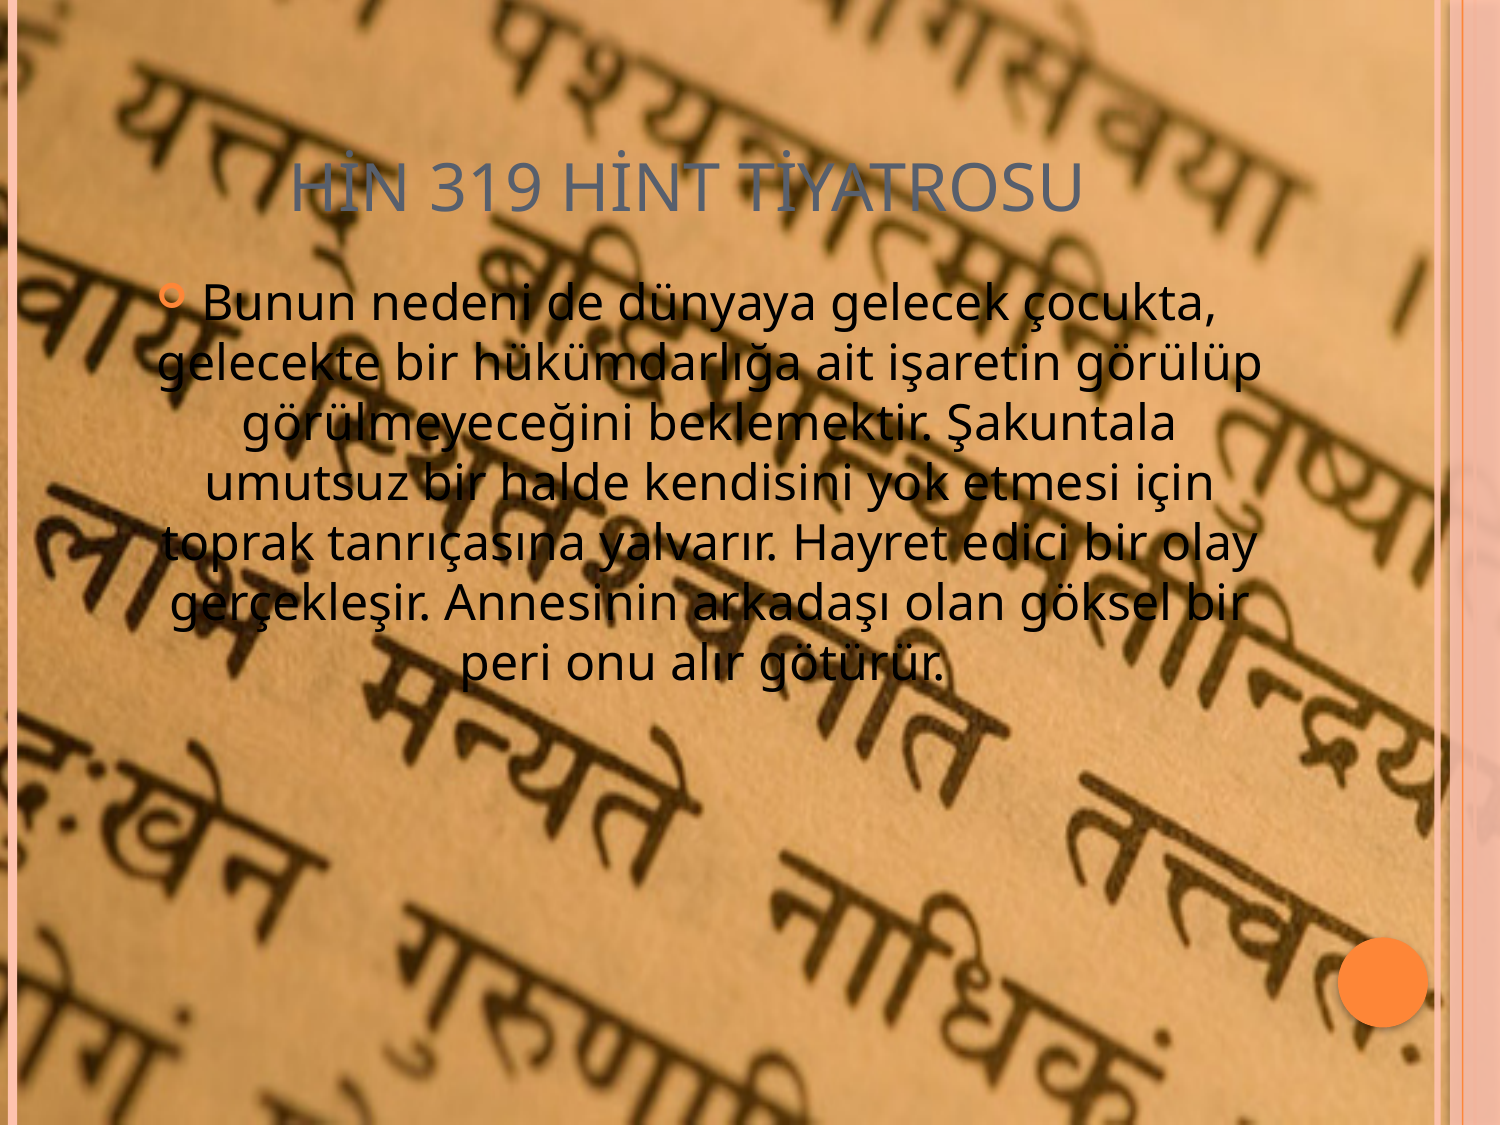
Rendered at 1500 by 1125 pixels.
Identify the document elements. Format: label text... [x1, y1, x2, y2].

picture [0, 0, 7, 1125]
picture [18, 0, 1434, 1125]
title HİN 319 Hint Tiyatrosu [75, 45, 1300, 233]
picture [1441, 0, 1449, 1125]
list Bunun nedeni de dünyaya gelecek çocukta, gelecekte bir hükümdarlığa ait işaretin görülüp görülmeyeceğini beklemektir. Şakuntala umutsuz bir halde kendisini yok etmesi için toprak tanrıçasına yalvarır. Hayret edici bir olay gerçekleşir. Annesinin arkadaşı olan göksel bir peri onu alır götürür. [75, 262, 1300, 1062]
